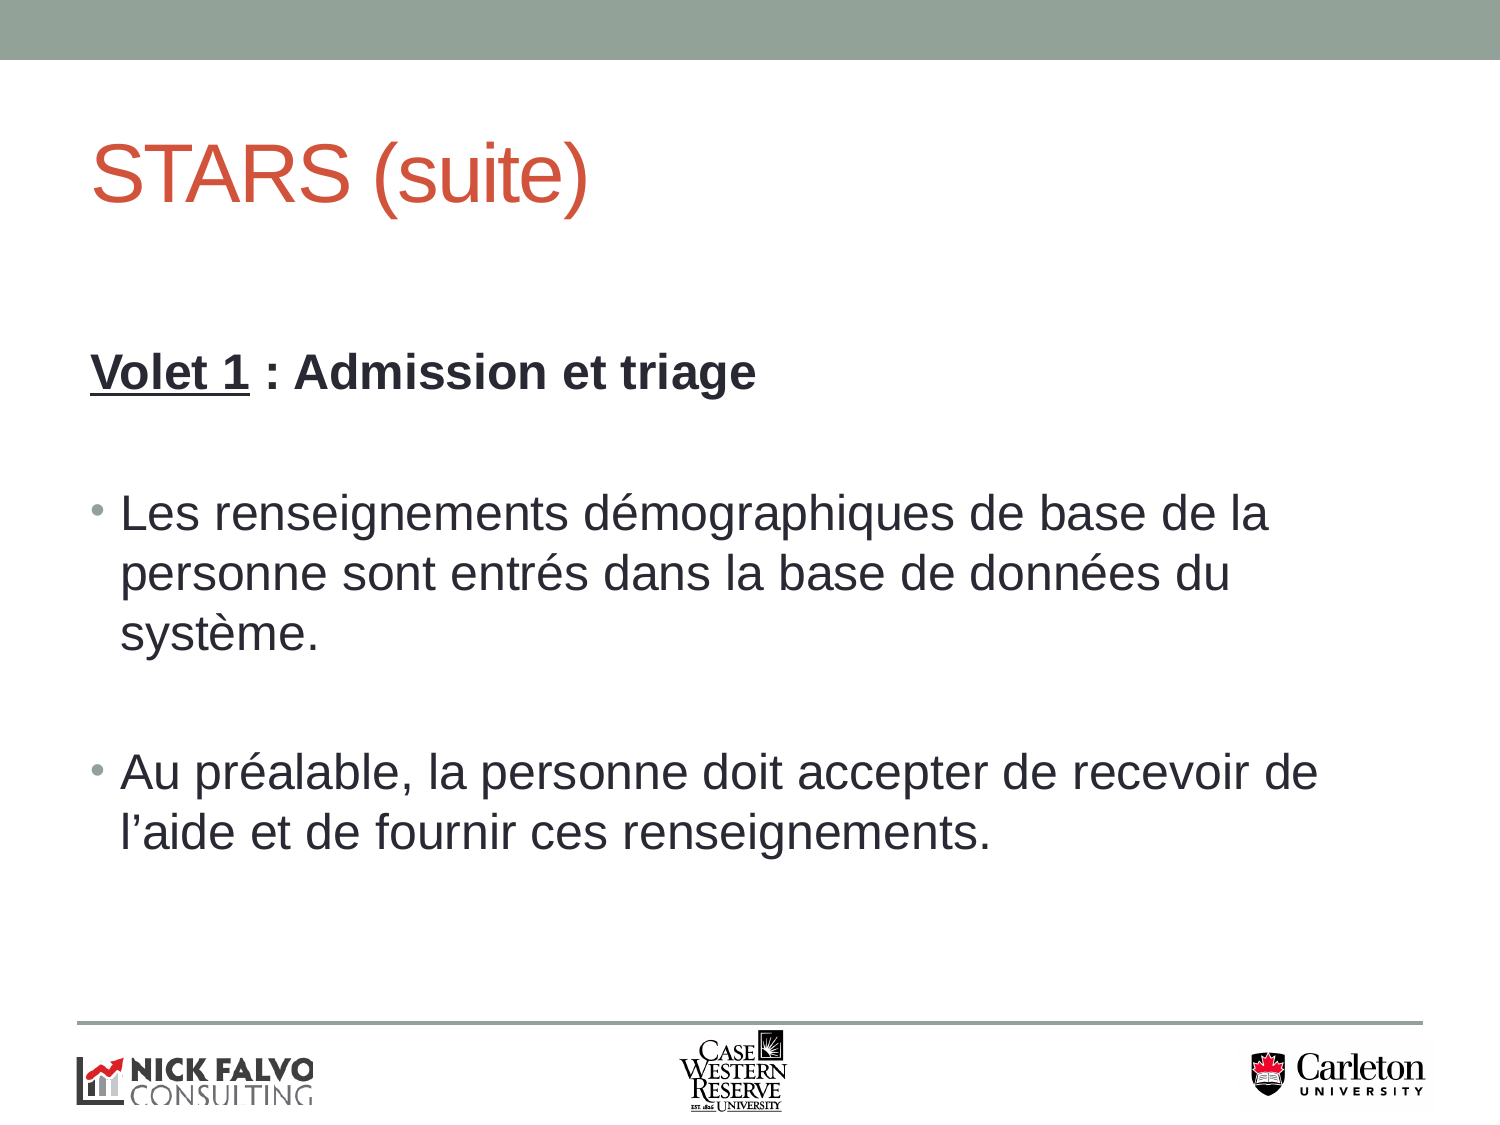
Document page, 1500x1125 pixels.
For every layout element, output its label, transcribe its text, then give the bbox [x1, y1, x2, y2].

list Volet 1 : Admission et triage Les renseignements démographiques de base de la personne sont entrés dans la base de données du système. Au préalable, la personne doit accepter de recevoir de l’aide et de fournir ces renseignements. [75, 262, 1425, 988]
picture [1237, 1035, 1436, 1114]
picture [679, 1030, 793, 1120]
title STARS (suite) [75, 87, 1425, 250]
